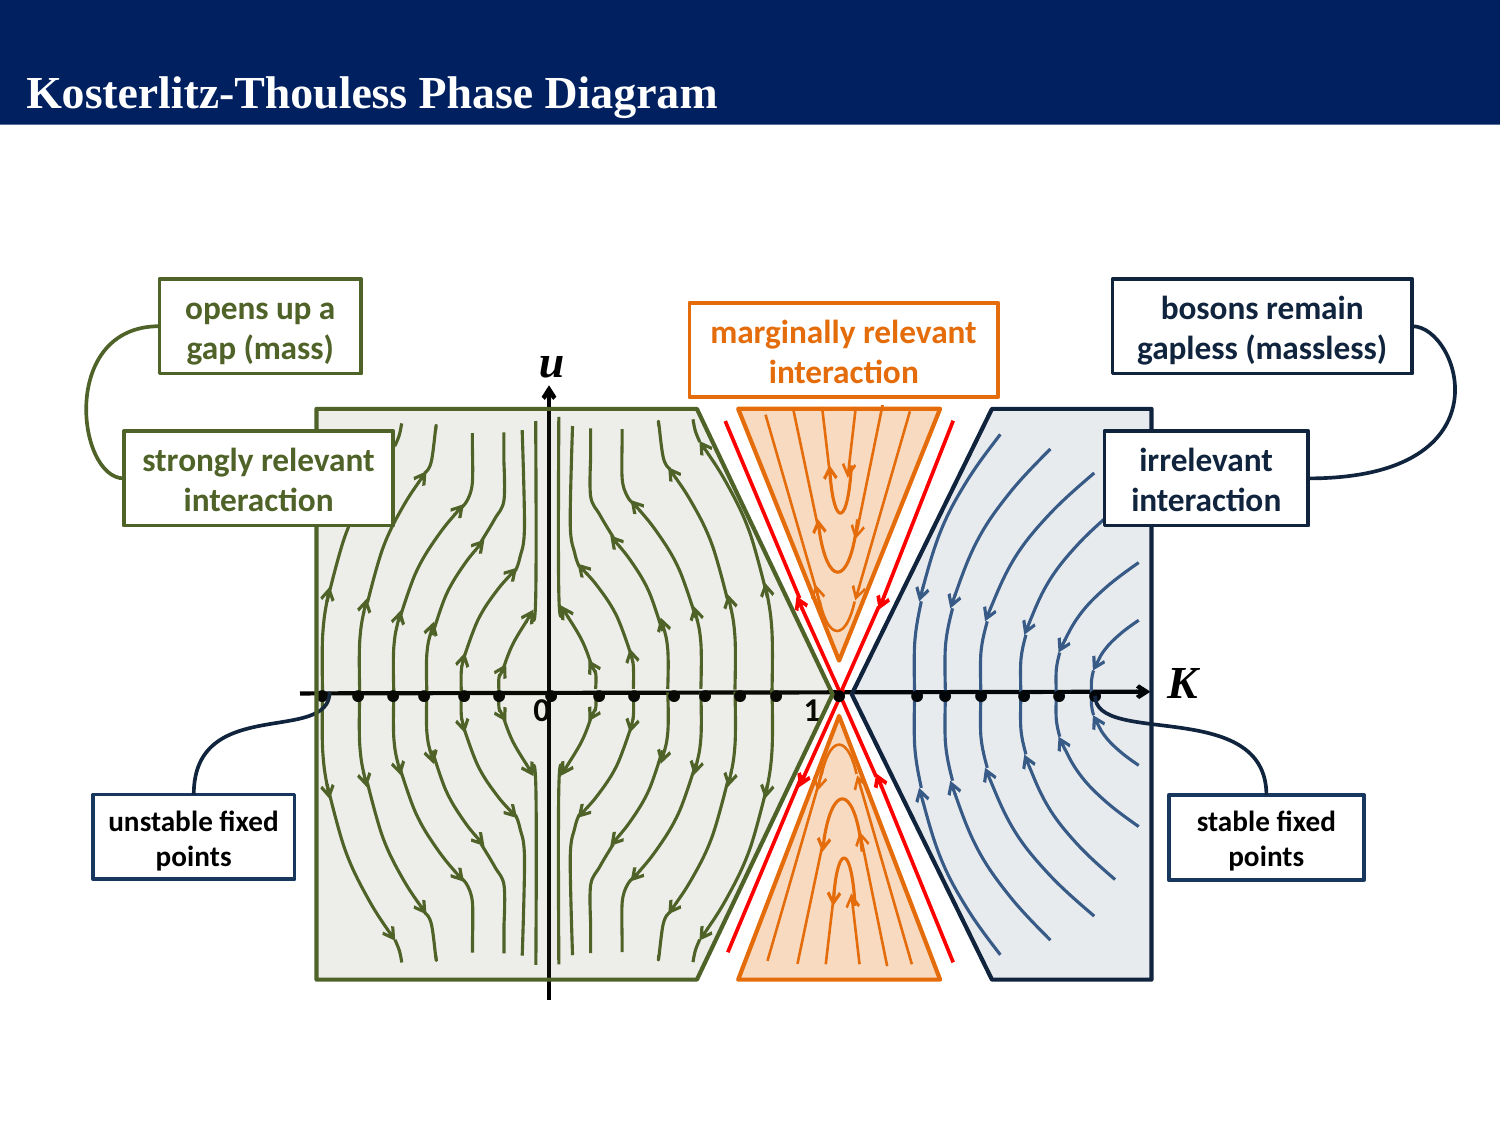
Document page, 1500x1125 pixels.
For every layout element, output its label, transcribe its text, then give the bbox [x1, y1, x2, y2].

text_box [1094, 695, 1365, 882]
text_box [576, 621, 841, 726]
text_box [92, 691, 330, 881]
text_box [558, 735, 773, 965]
text_box strongly relevant interaction [123, 486, 316, 526]
text_box Kosterlitz-Thouless Phase Diagram [0, 0, 1500, 125]
text_box [978, 406, 1107, 432]
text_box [321, 420, 537, 619]
text_box u [477, 324, 627, 395]
text_box [554, 406, 703, 417]
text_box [123, 278, 362, 480]
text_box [915, 434, 1139, 619]
text_box [554, 973, 702, 982]
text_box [915, 420, 954, 432]
text_box [736, 406, 760, 415]
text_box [248, 621, 575, 726]
text_box [981, 890, 1154, 982]
text_box [1143, 526, 1154, 619]
text_box marginally relevant interaction [689, 302, 998, 398]
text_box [767, 744, 913, 988]
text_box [843, 621, 1170, 726]
text_box [918, 971, 943, 982]
text_box [915, 406, 943, 419]
text_box [736, 974, 762, 982]
text_box [366, 406, 544, 618]
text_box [321, 735, 537, 965]
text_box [765, 383, 911, 619]
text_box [777, 735, 908, 742]
text_box irrelevant interaction [1143, 487, 1309, 526]
text_box [314, 737, 544, 982]
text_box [1112, 278, 1413, 480]
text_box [558, 416, 773, 619]
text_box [913, 735, 1139, 956]
text_box K [1174, 645, 1257, 694]
